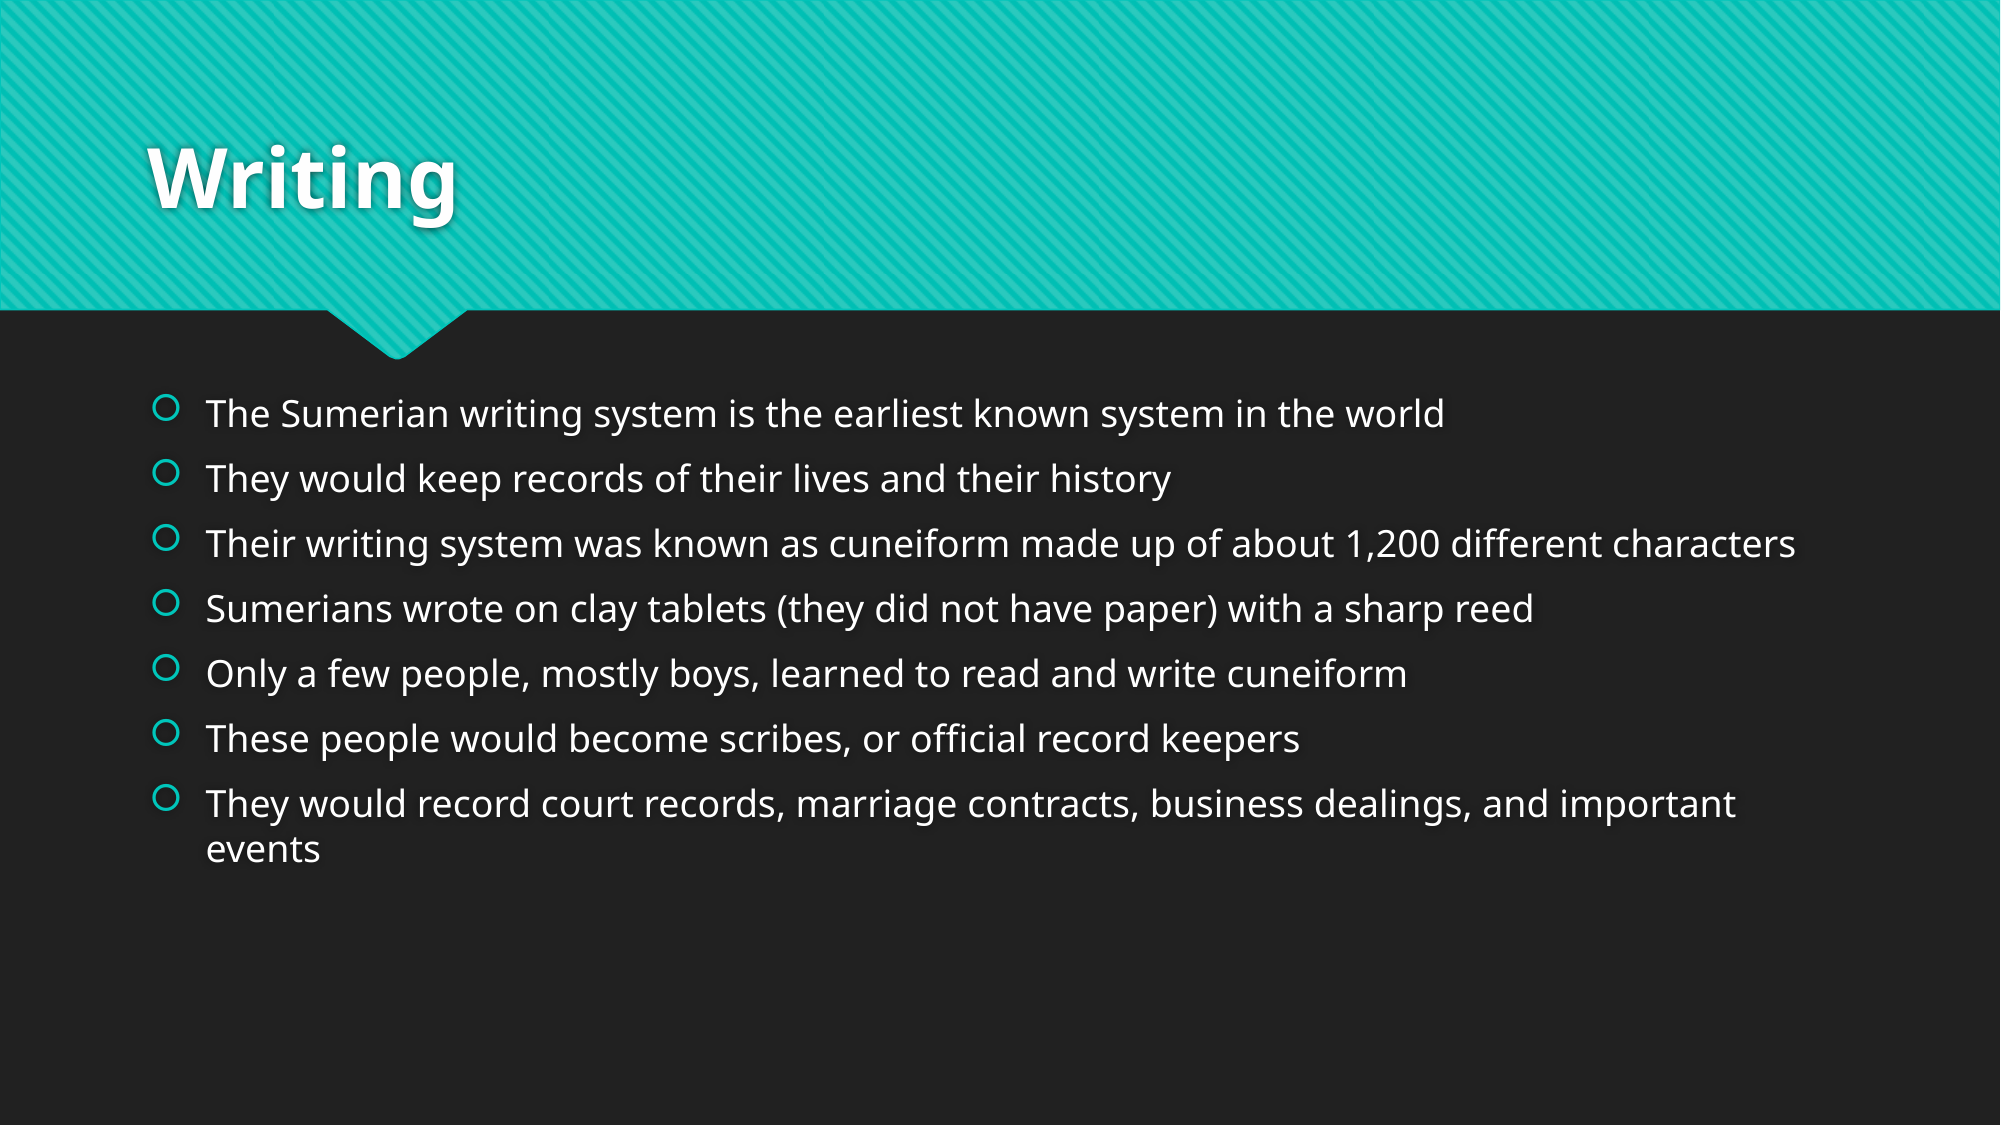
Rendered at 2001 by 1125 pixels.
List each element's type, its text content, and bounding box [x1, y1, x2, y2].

title Writing [132, 73, 1868, 233]
list The Sumerian writing system is the earliest known system in the world They would keep records of their lives and their history Their writing system was known as cuneiform made up of about 1,200 different characters Sumerians wrote on clay tablets (they did not have paper) with a sharp reed Only a few people, mostly boys, learned to read and write cuneiform These people would become scribes, or official record keepers They would record court records, marriage contracts, business dealings, and important events [134, 364, 1866, 962]
